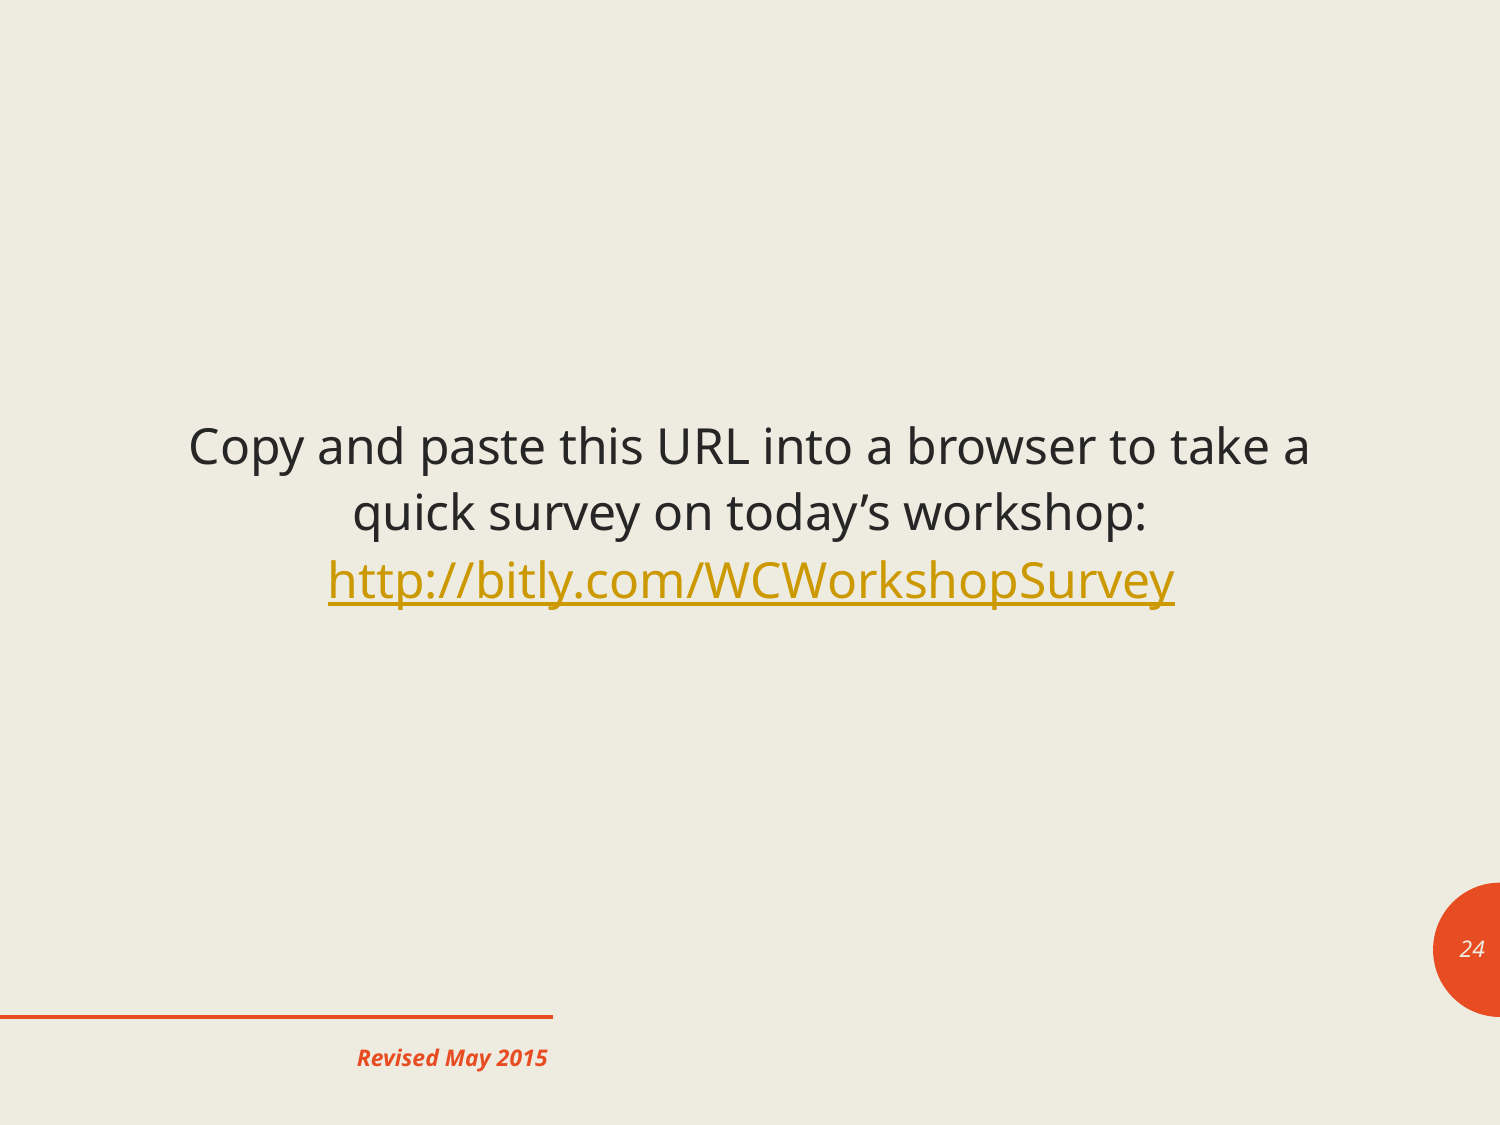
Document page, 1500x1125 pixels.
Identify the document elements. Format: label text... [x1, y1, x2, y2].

slide_number 24 [1433, 919, 1500, 980]
footer Revised May 2015 [93, 1035, 564, 1096]
list Copy and paste this URL into a browser to take a quick survey on today’s workshop: http://bitly.com/WCWorkshopSurvey [142, 399, 1358, 725]
